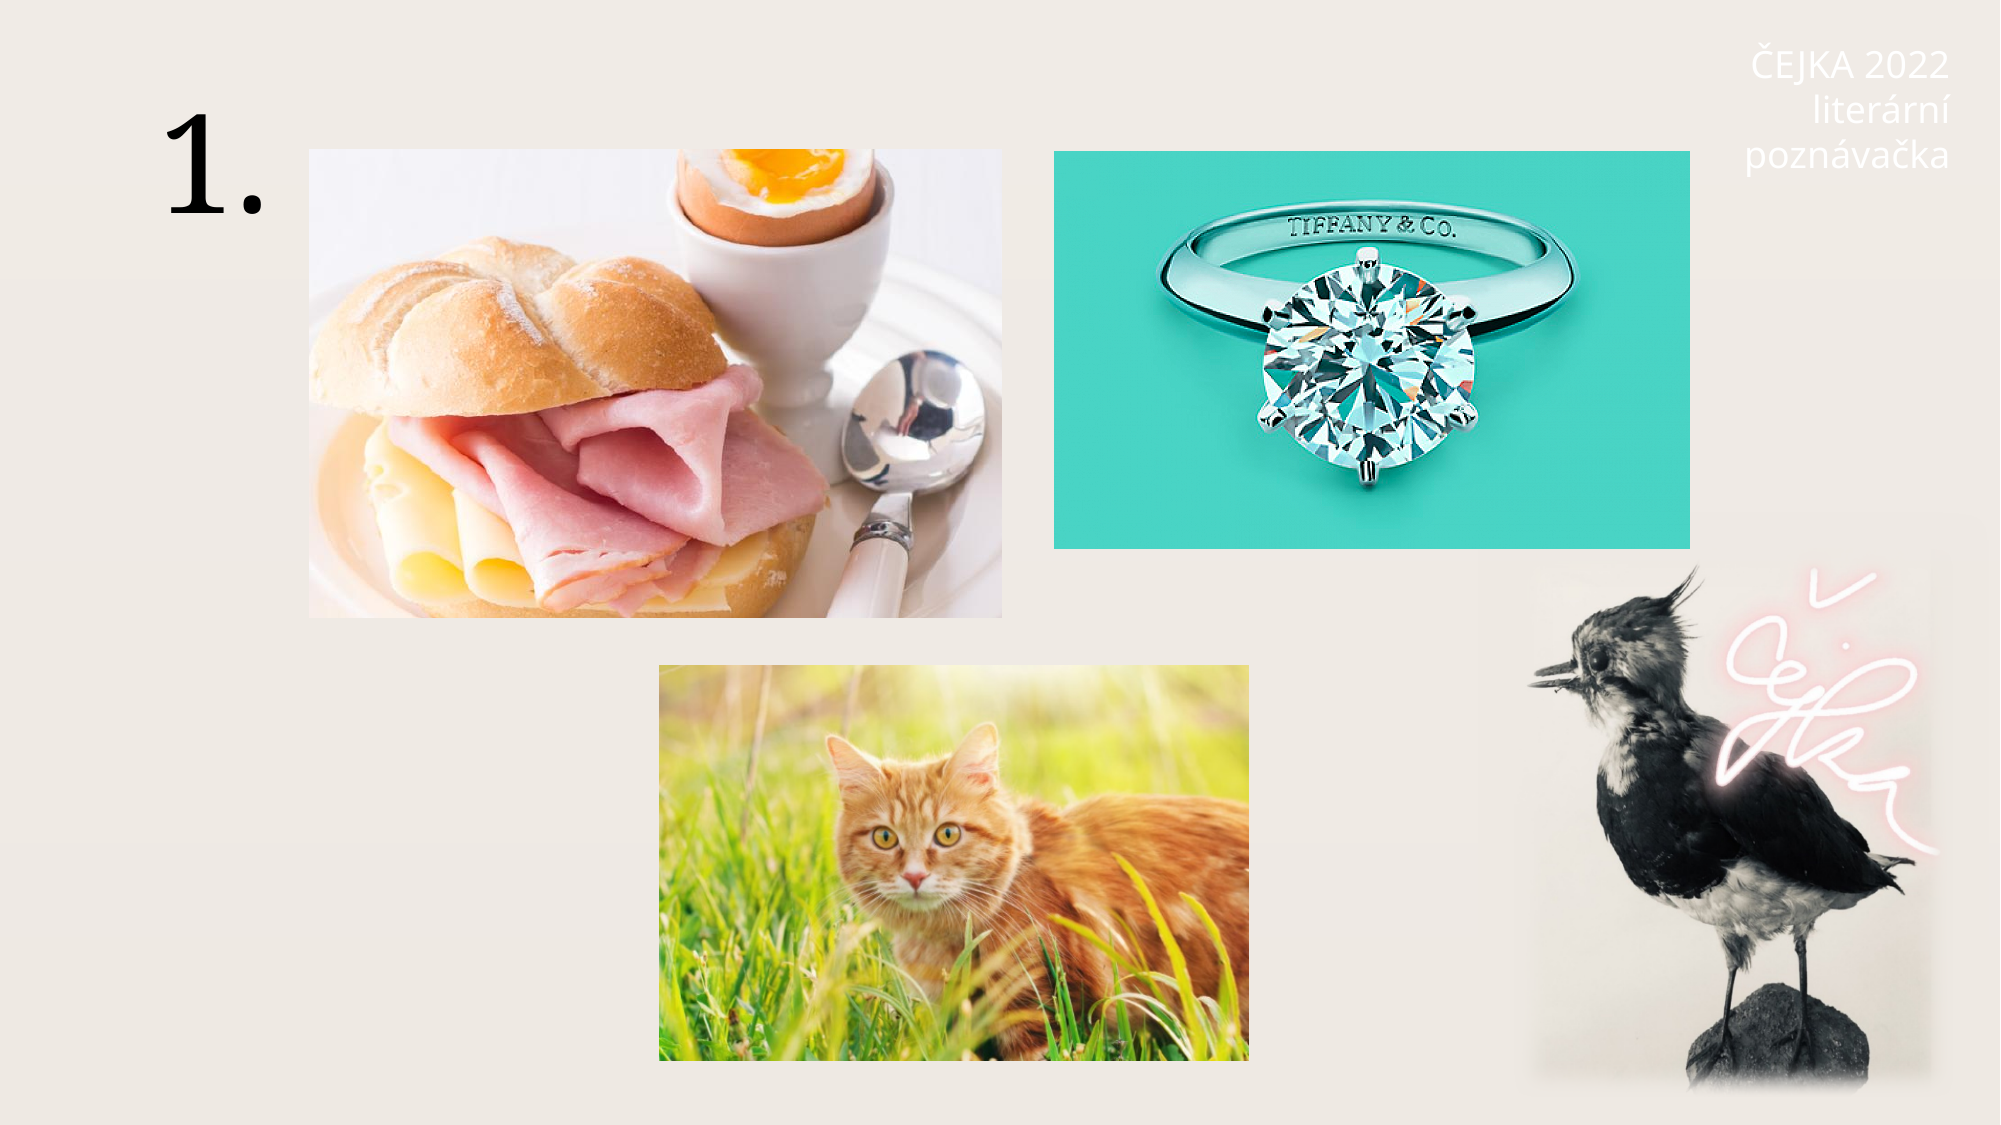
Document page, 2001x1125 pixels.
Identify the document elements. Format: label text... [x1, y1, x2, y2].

picture [1054, 151, 1953, 1098]
picture [309, 149, 1002, 618]
title 1. [143, 59, 363, 278]
picture [659, 665, 1249, 1061]
text_box ČEJKA 2022 literární poznávačka [1606, 34, 1966, 229]
